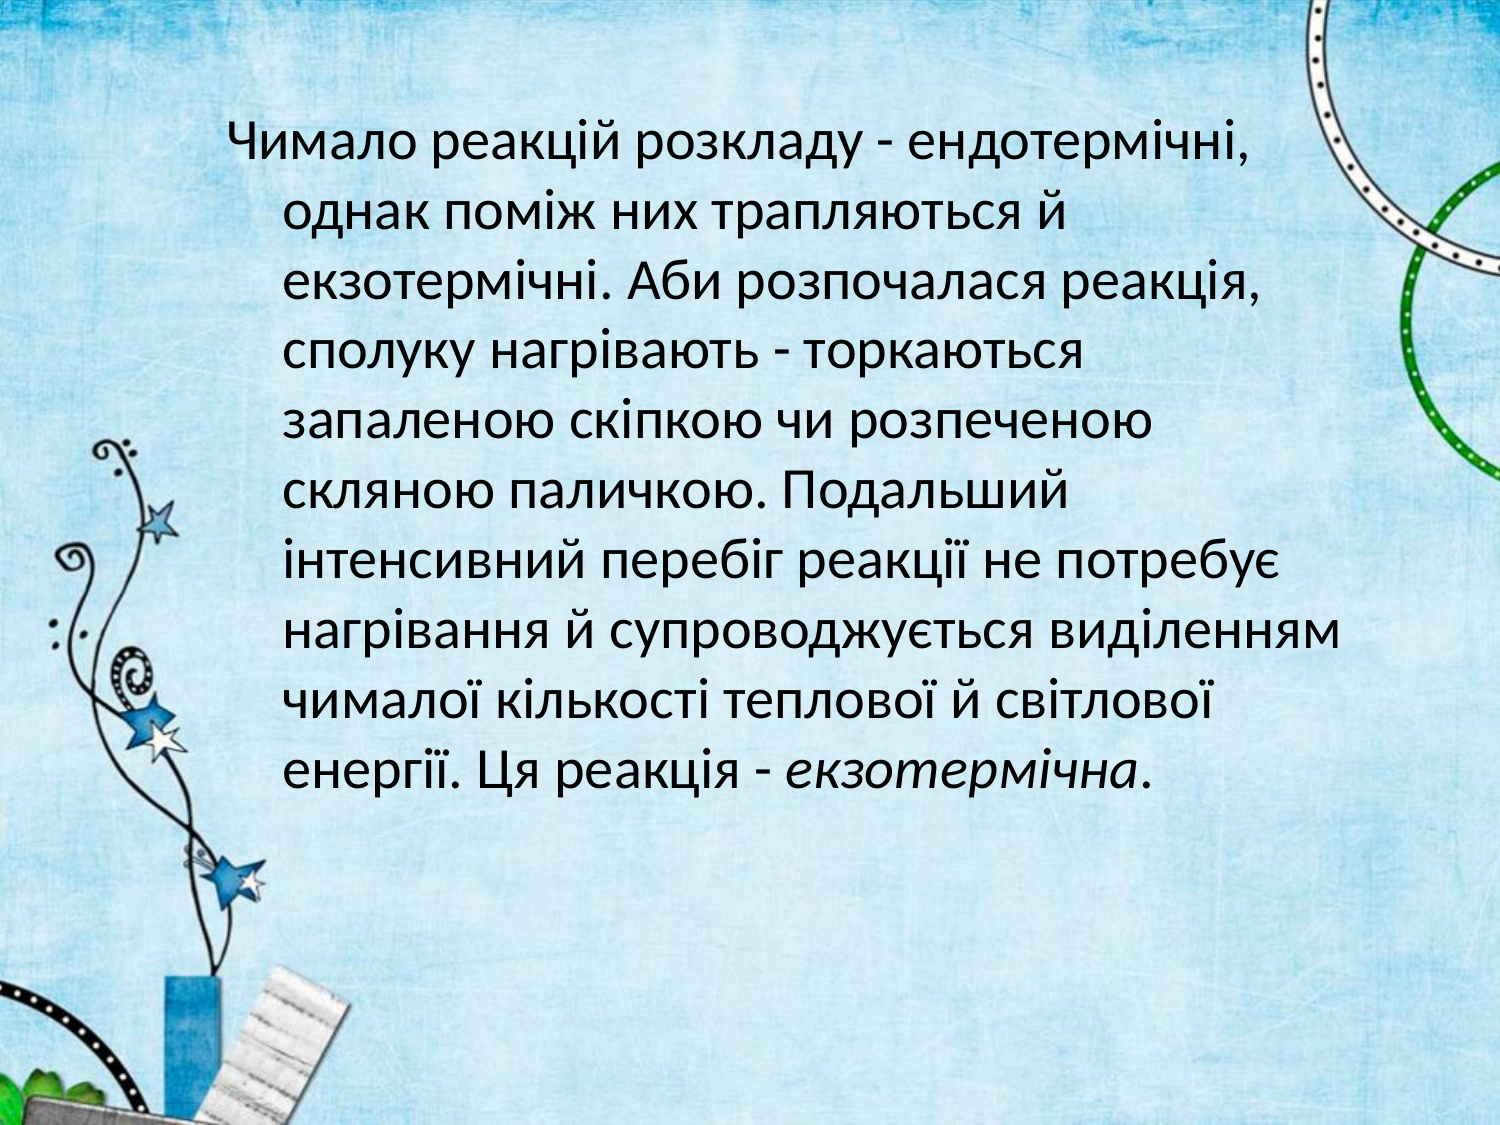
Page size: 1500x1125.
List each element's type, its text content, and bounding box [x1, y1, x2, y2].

list Чимало реакцій розкладу - ендотермічні, однак поміж них трапляються й екзотермічні. Аби розпочалася реакція, сполуку нагрівають - торкаються запаленою скіпкою чи розпеченою скляною паличкою. Подальший інтенсивний перебіг реакції не потребує нагрівання й супроводжується виділенням чималої кількості теплової й світлової енергії. Ця реакція - екзотермічна. [210, 93, 1383, 1090]
picture [0, 0, 1500, 1125]
